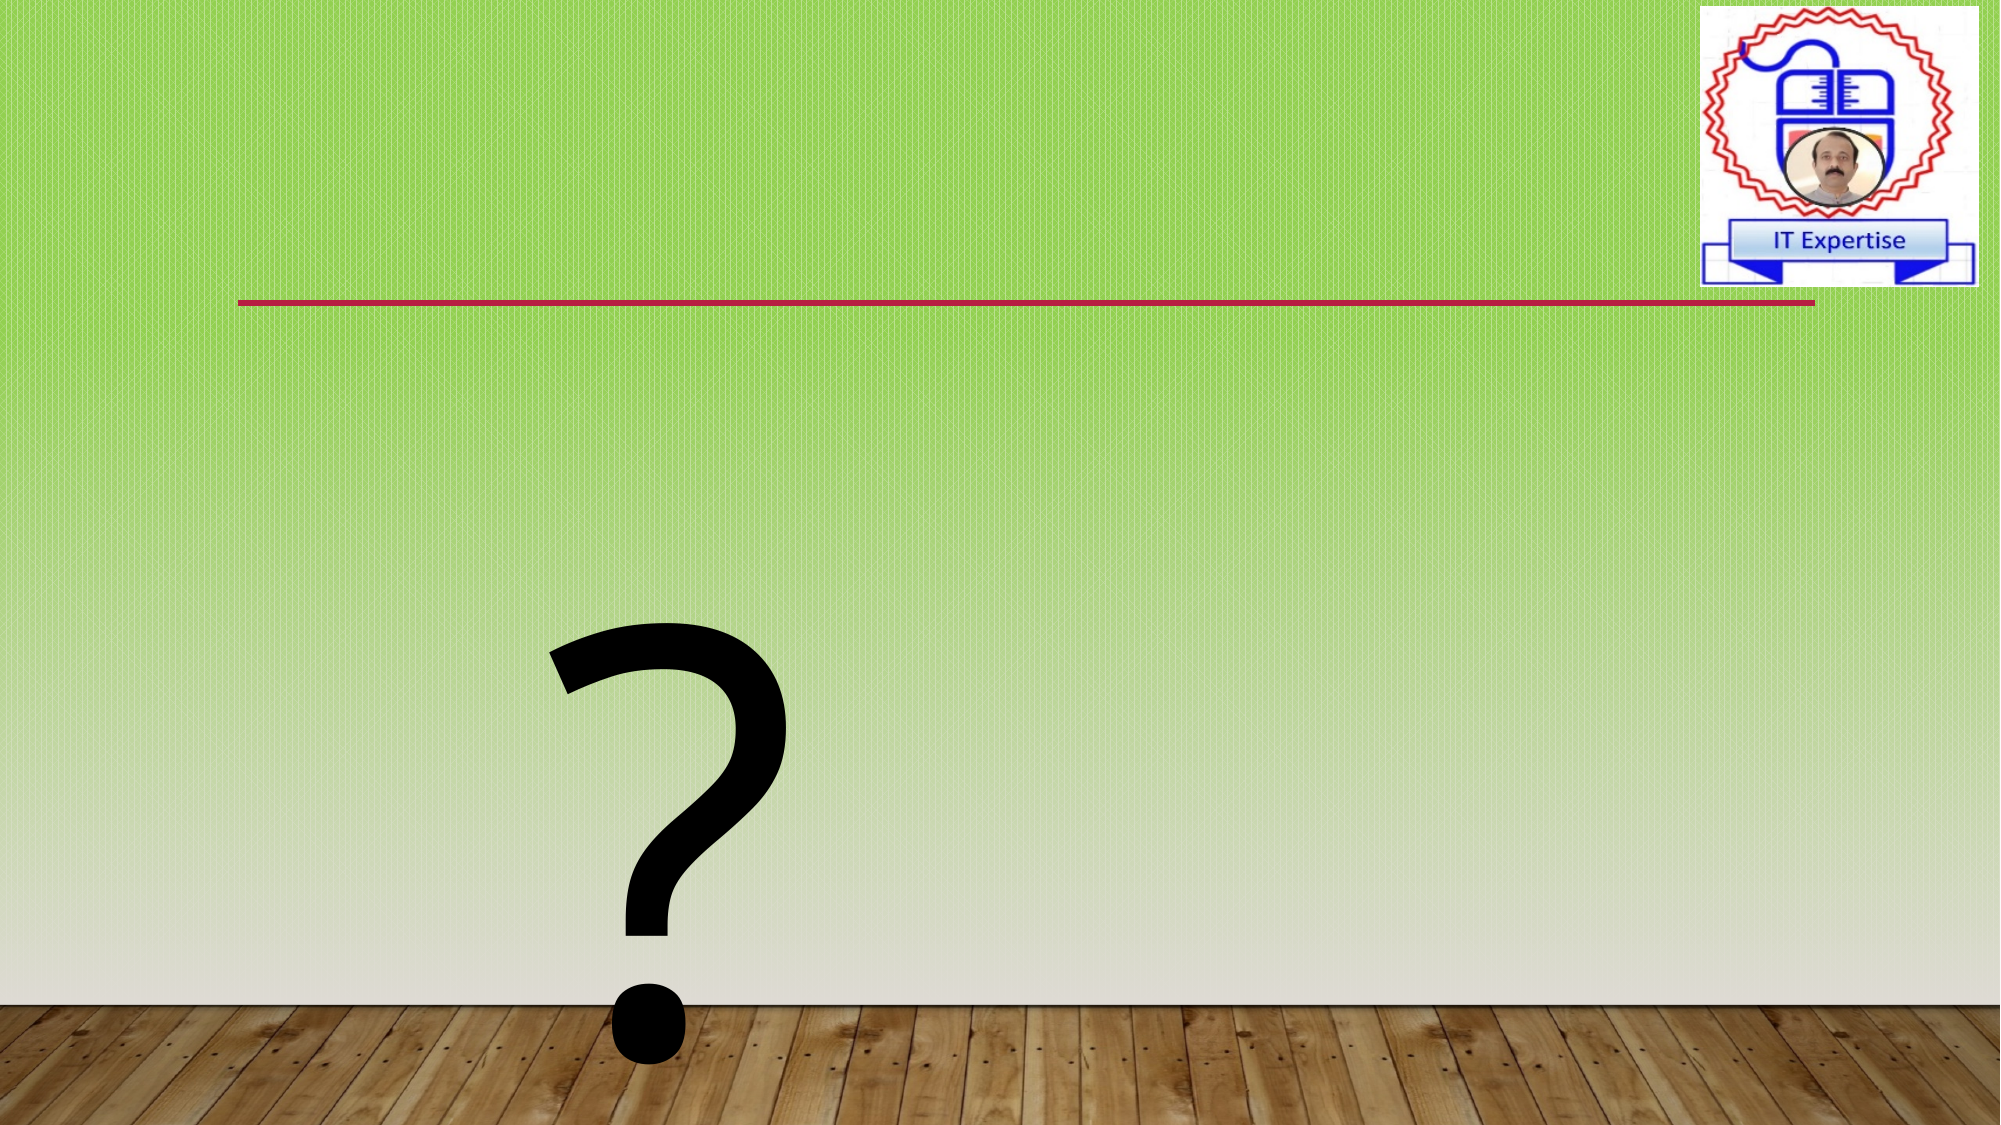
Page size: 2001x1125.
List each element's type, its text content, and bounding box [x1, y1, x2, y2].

picture [0, 1005, 2000, 1125]
picture [1700, 6, 1979, 287]
list ? [527, 307, 2000, 874]
